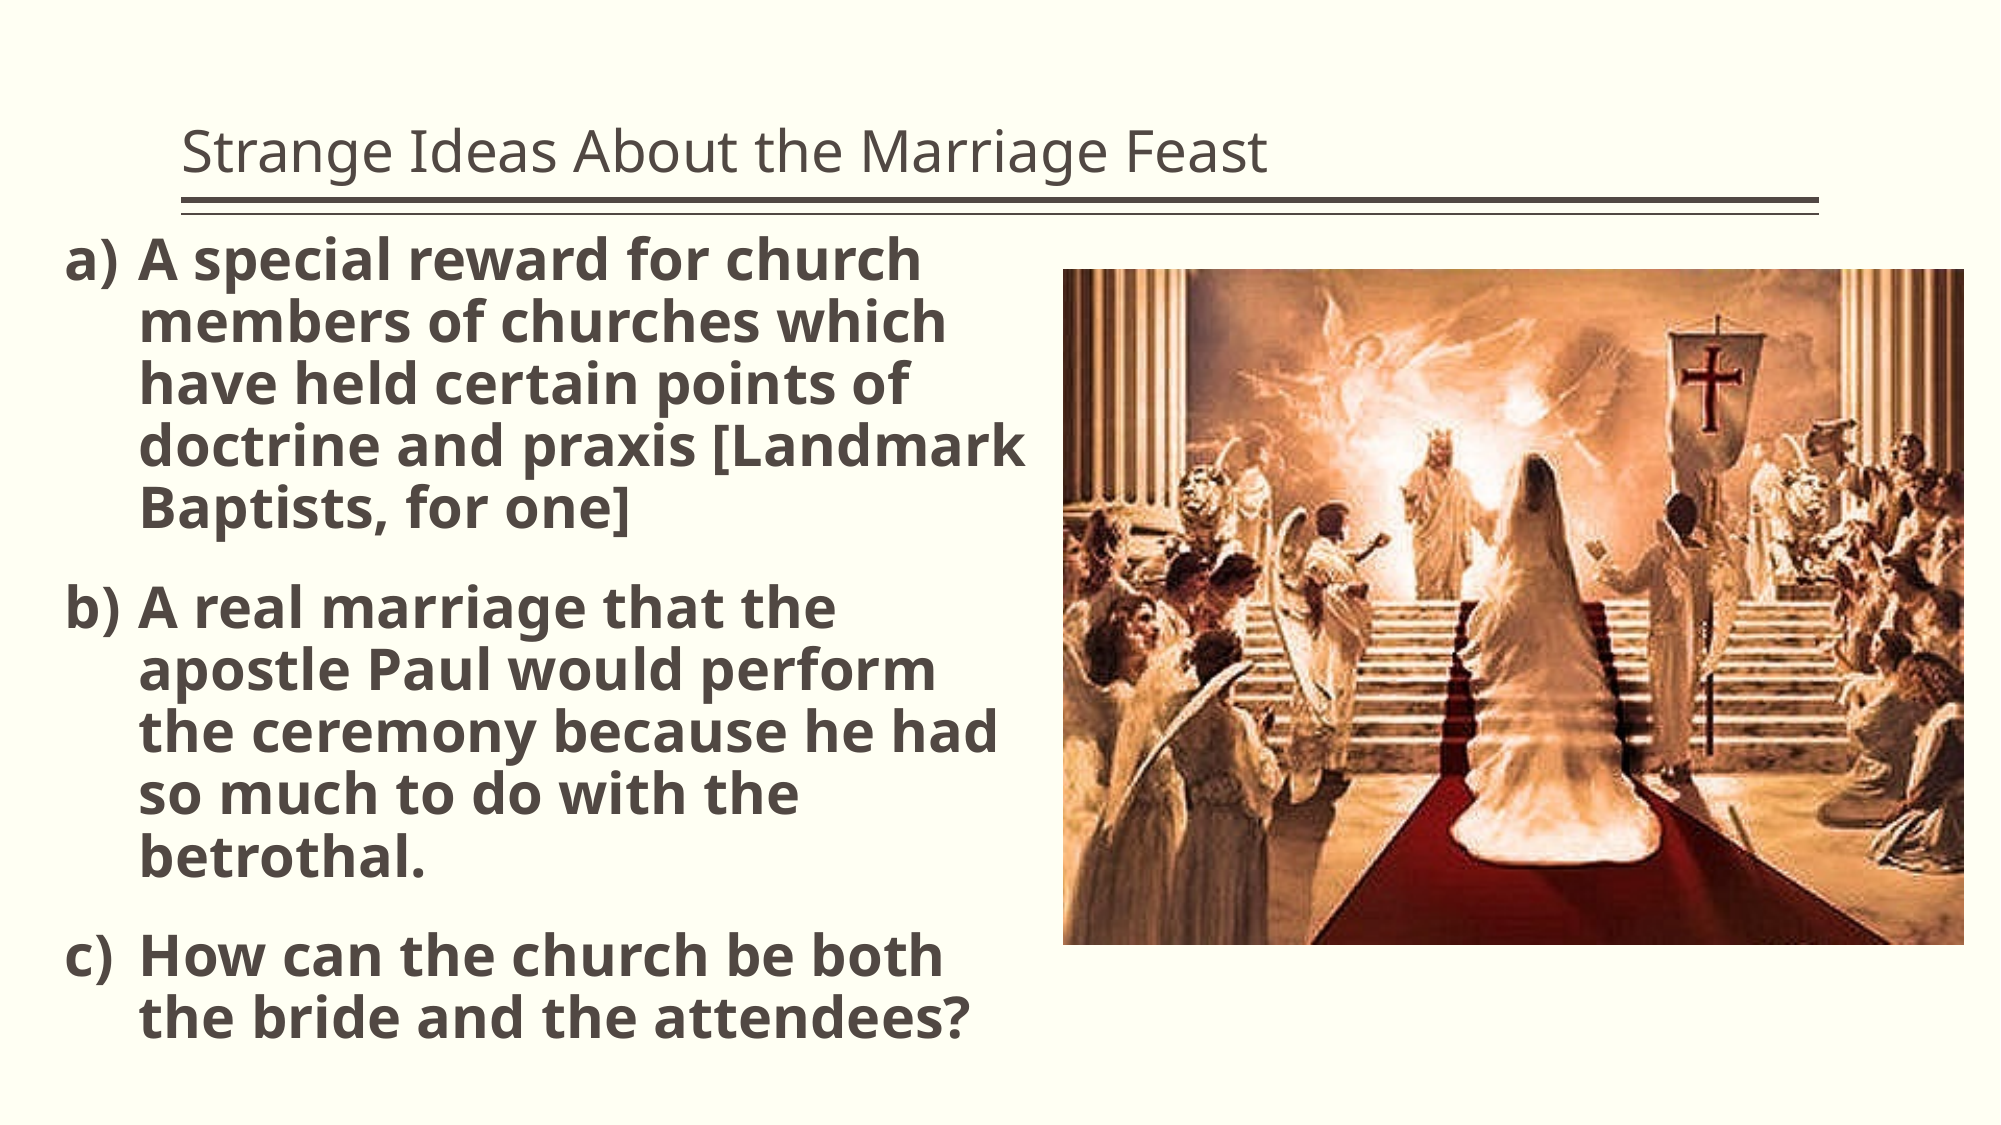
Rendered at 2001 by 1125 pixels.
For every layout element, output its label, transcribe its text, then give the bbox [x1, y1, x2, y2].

picture [1063, 269, 1964, 945]
title Strange Ideas About the Marriage Feast [181, 12, 1819, 193]
list A special reward for church members of churches which have held certain points of doctrine and praxis [Landmark Baptists, for one] A real marriage that the apostle Paul would perform the ceremony because he had so much to do with the betrothal. How can the church be both the bride and the attendees? [64, 223, 1033, 1062]
